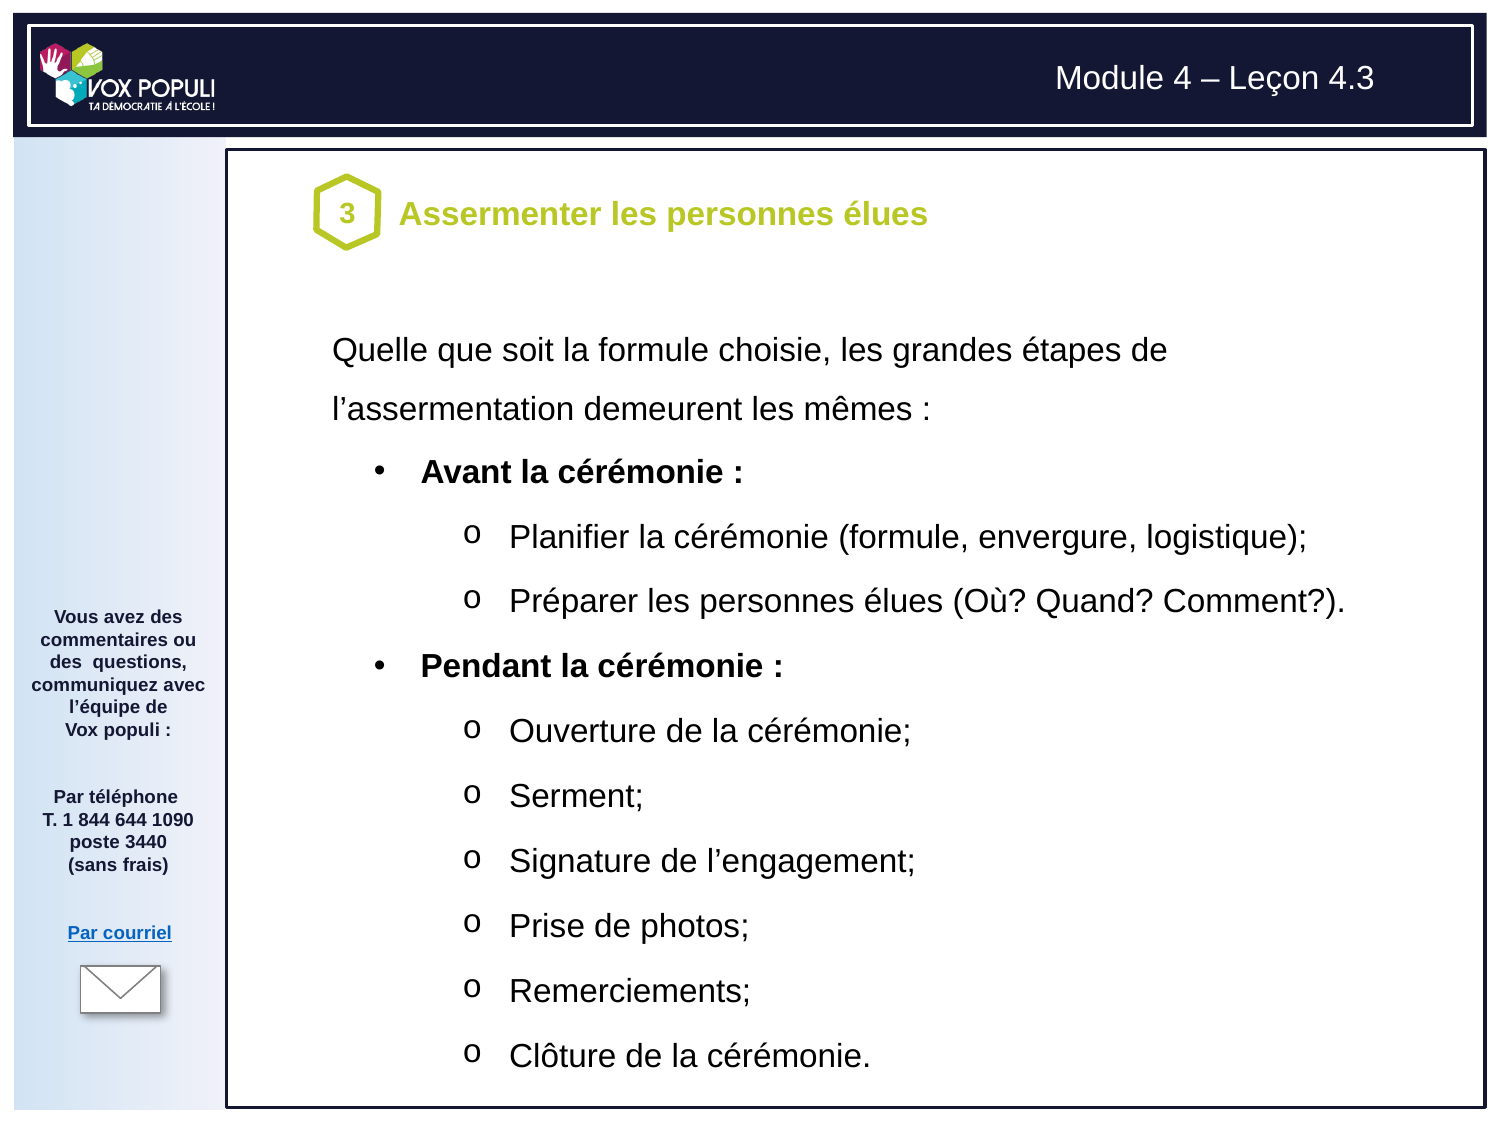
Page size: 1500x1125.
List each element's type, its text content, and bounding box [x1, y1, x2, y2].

title Quelle que soit la formule choisie, les grandes étapes de l’assermentation demeurent les mêmes : [317, 300, 1395, 434]
text_box Avant la cérémonie : Planifier la cérémonie (formule, envergure, logistique); Préparer les personnes élues (Où? Quand? Comment?). Pendant la cérémonie : Ouverture de la cérémonie; Serment; Signature de l’engagement; Prise de photos; Remerciements; Clôture de la cérémonie. [317, 442, 1395, 576]
picture [39, 42, 215, 111]
